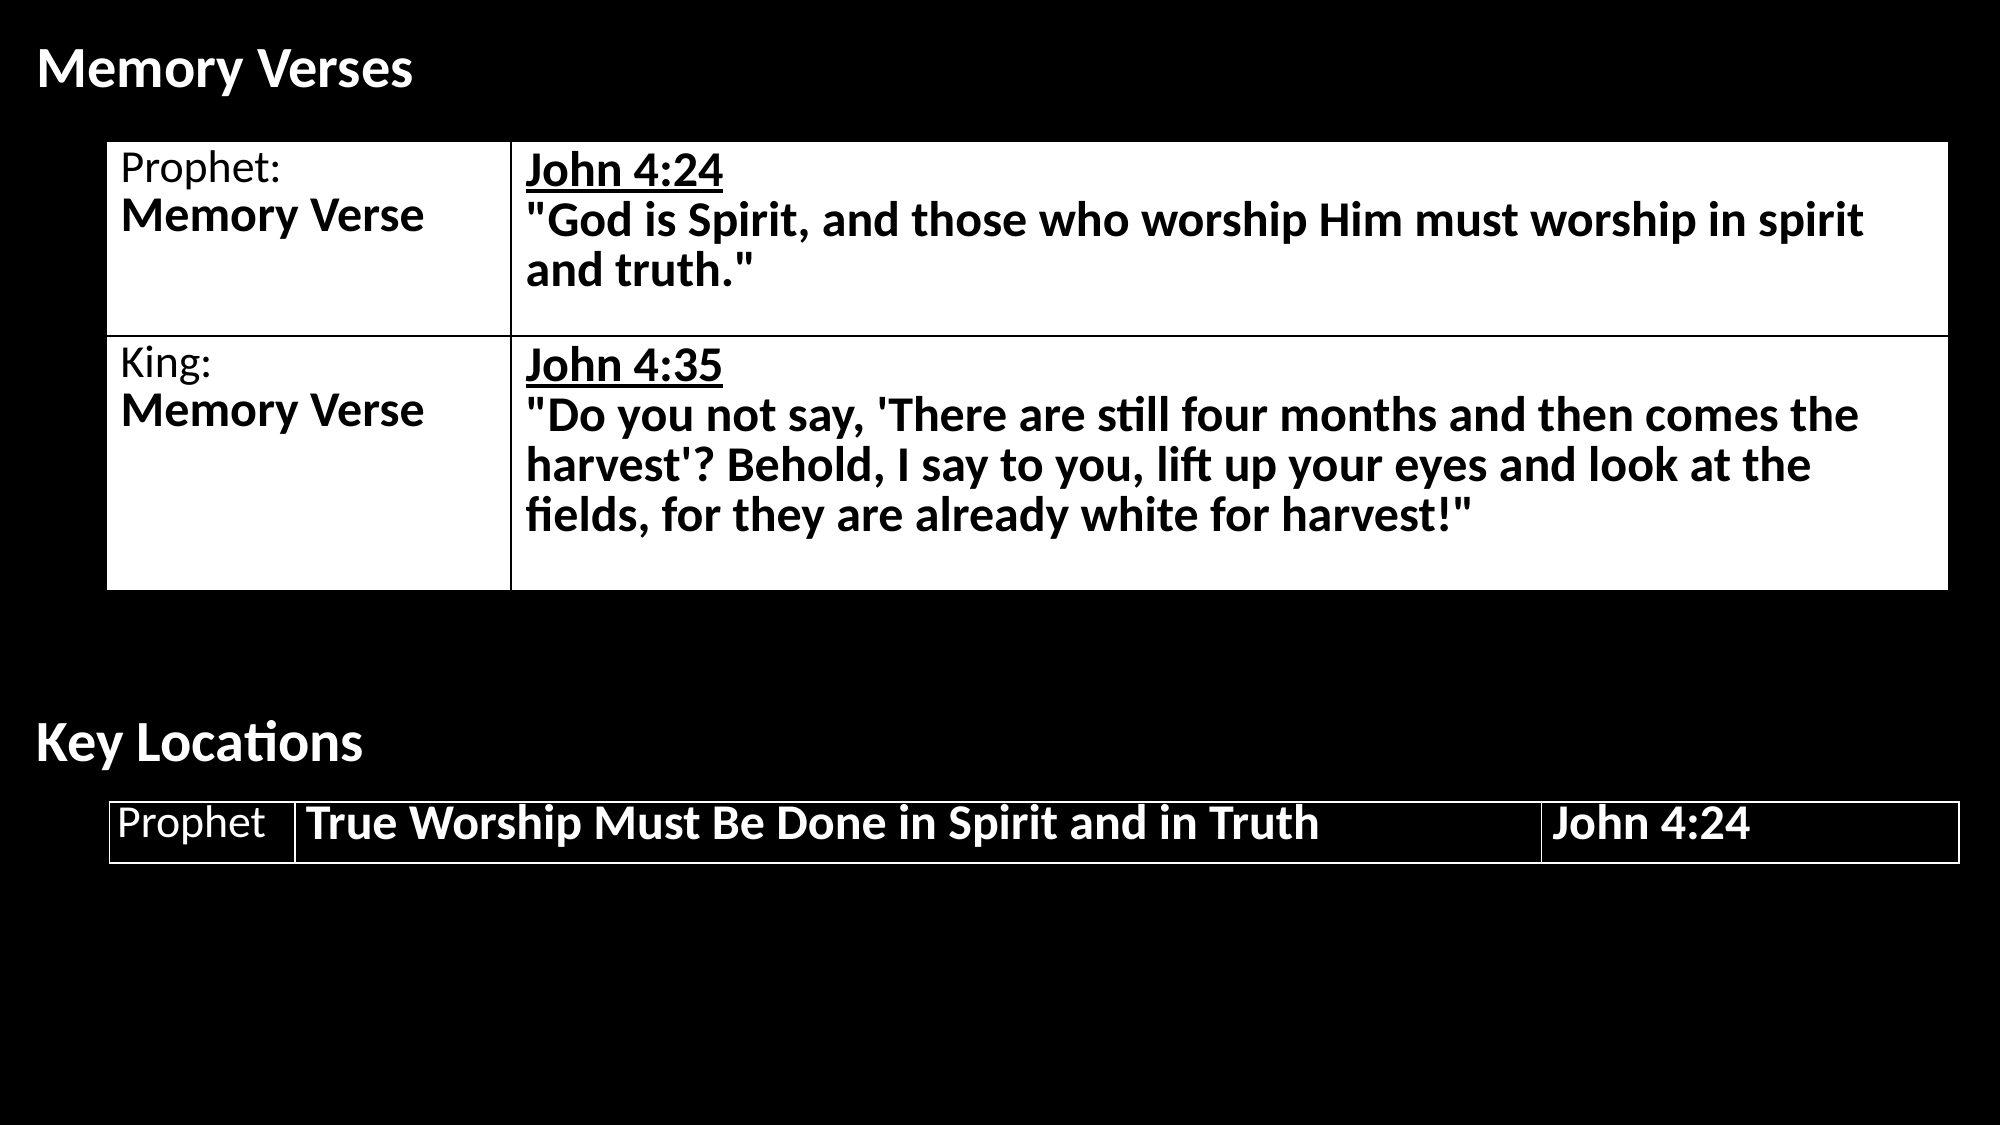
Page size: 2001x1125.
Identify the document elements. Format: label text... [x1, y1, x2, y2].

table_header Prophet [110, 803, 294, 862]
text_box Key Locations [21, 695, 1772, 781]
text_box Memory Verses [21, 21, 1772, 107]
table_header John 4:24 "God is Spirit, and those who worship Him must worship in spirit and truth." [512, 142, 1948, 335]
table_header John 4:24 [1542, 803, 1958, 862]
table_header Prophet: Memory Verse [107, 142, 510, 335]
table_header True Worship Must Be Done in Spirit and in Truth [296, 803, 1541, 862]
table_cell John 4:35 "Do you not say, 'There are still four months and then comes the harvest'? Behold, I say to you, lift up your eyes and look at the fields, for they are already white for harvest!" [512, 337, 1948, 590]
table_cell King: Memory Verse [107, 337, 510, 590]
